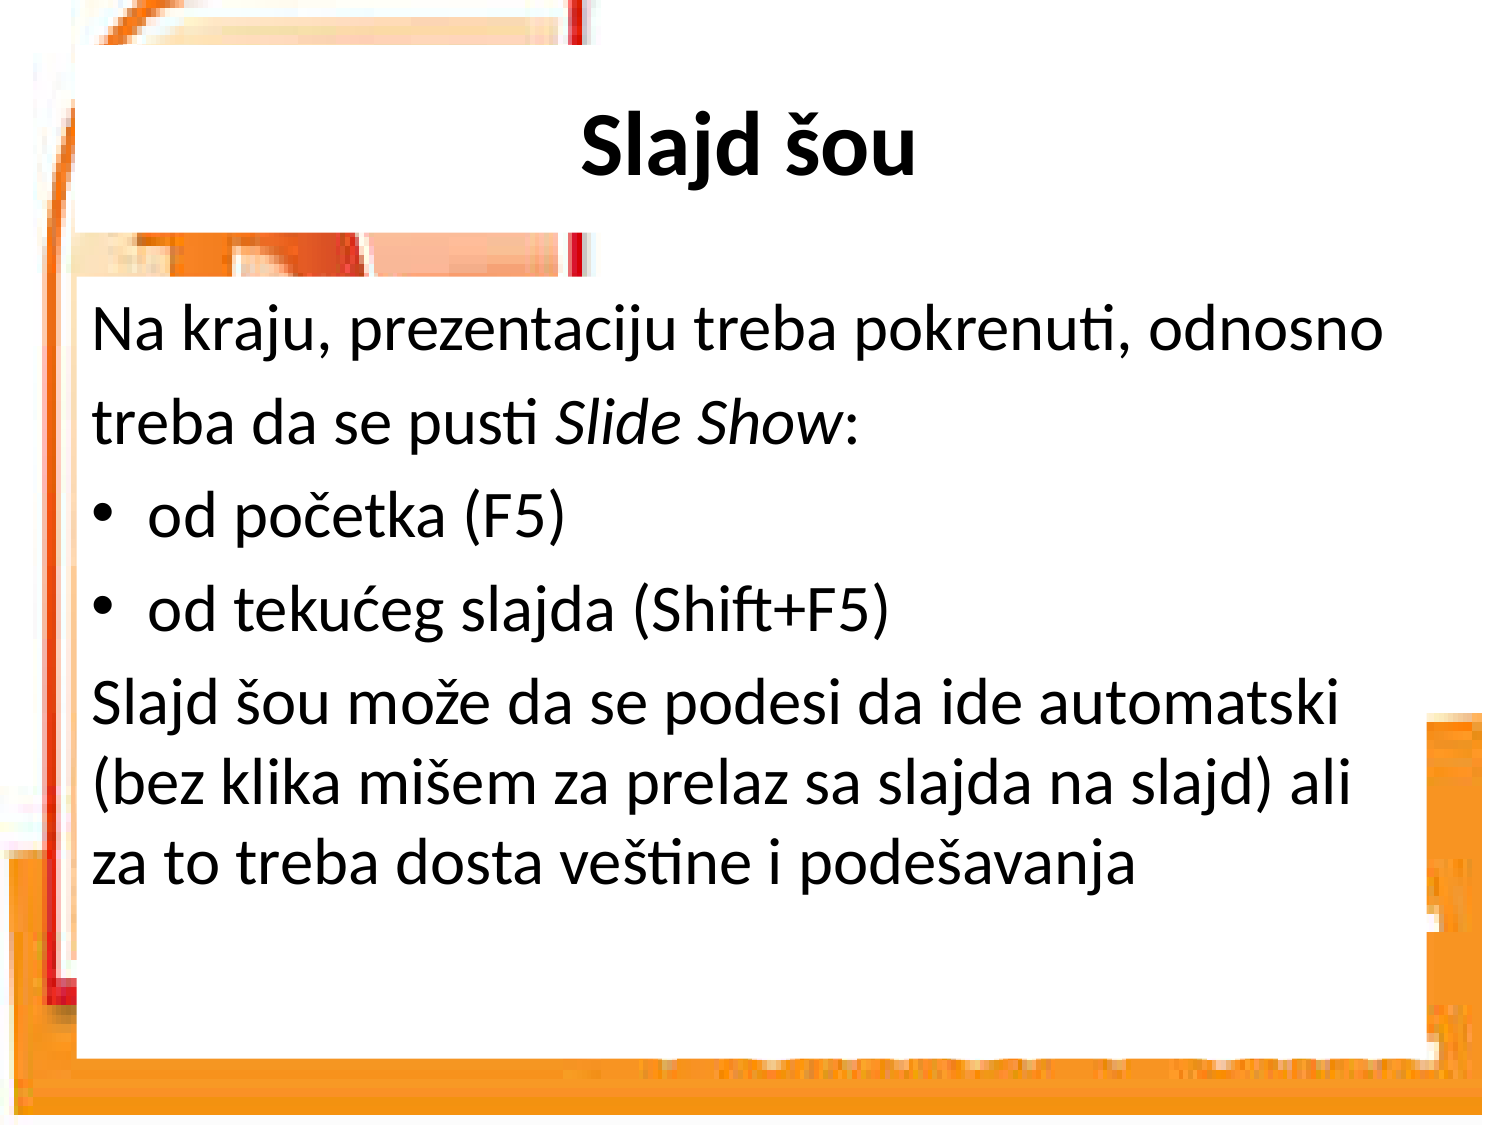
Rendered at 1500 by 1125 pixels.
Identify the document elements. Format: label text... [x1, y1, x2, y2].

list Na kraju, prezentaciju treba pokrenuti, odnosno treba da se pusti Slide Show: od početka (F5) od tekućeg slajda (Shift+F5) Slajd šou može da se podesi da ide automatski (bez klika mišem za prelaz sa slajda na slajd) ali za to treba dosta veštine i podešavanja [76, 276, 1427, 1059]
picture [0, 0, 1500, 1125]
title Slajd šou [75, 45, 1425, 233]
